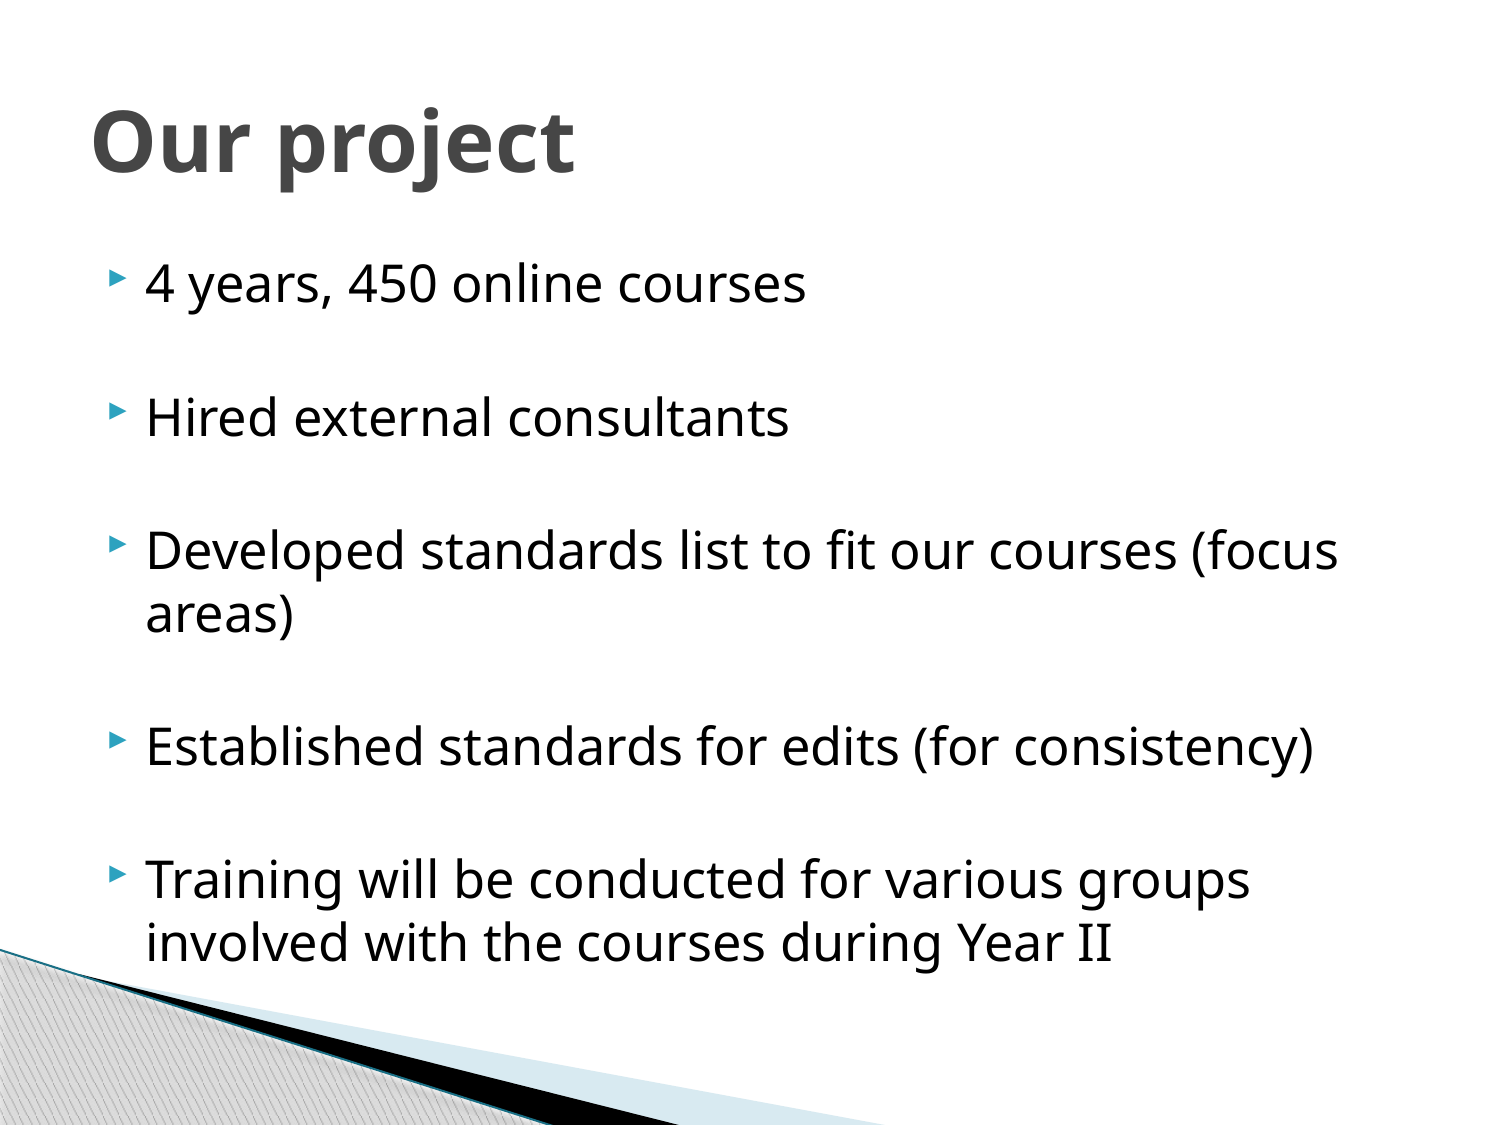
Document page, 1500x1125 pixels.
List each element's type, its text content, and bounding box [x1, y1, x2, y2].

list 4 years, 450 online courses Hired external consultants Developed standards list to fit our courses (focus areas) Established standards for edits (for consistency) Training will be conducted for various groups involved with the courses during Year II [75, 243, 1425, 986]
title Our project [75, 45, 1425, 233]
